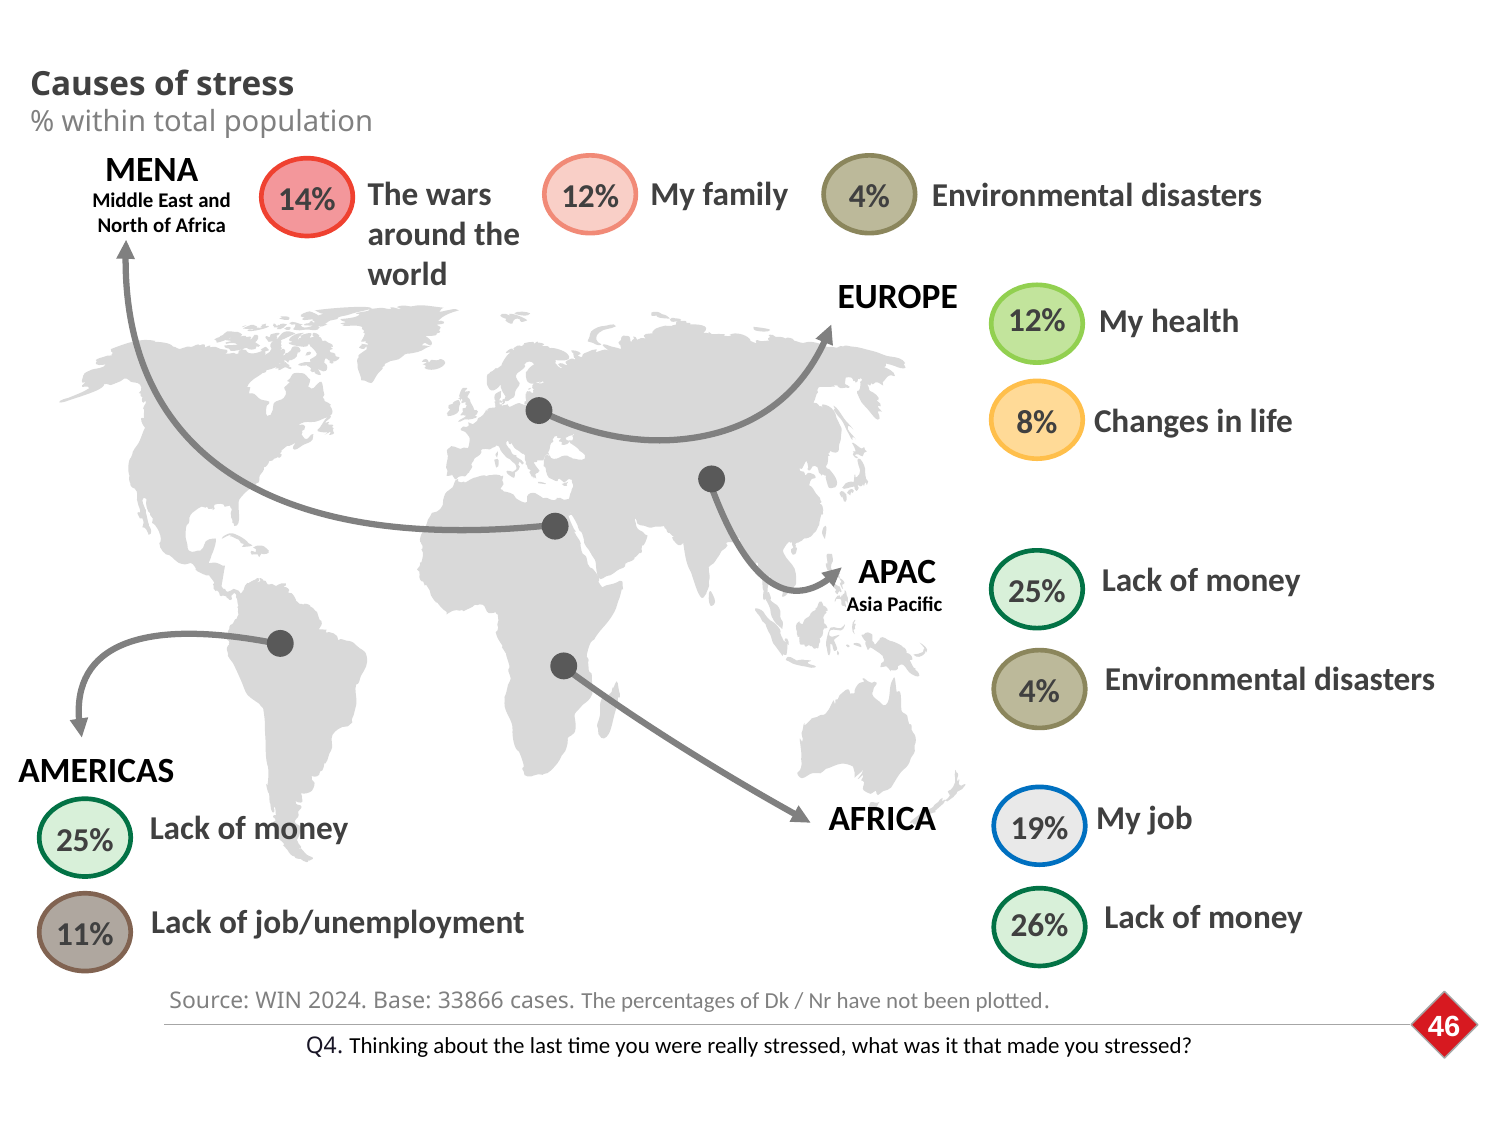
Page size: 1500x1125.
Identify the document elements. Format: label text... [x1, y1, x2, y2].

text_box 8% [991, 392, 1083, 448]
text_box Middle East and North of Africa [64, 175, 259, 248]
text_box AMERICAS [3, 739, 53, 797]
text_box 26% [993, 895, 1086, 951]
text_box MENA [90, 145, 214, 176]
text_box [1007, 786, 1072, 798]
text_box [1008, 854, 1071, 865]
text_box [119, 240, 219, 303]
text_box The wars around the world [352, 165, 543, 300]
text_box Environmental disasters [917, 165, 1278, 221]
text_box 25% [991, 561, 1083, 617]
text_box 25% [39, 810, 54, 865]
text_box [58, 869, 111, 877]
text_box Lack of job/unemployment [136, 893, 541, 948]
text_box 11% [39, 904, 131, 960]
text_box Q4. Thinking about the last time you were really stressed, what was it that made you stressed? [290, 1023, 1210, 1066]
text_box My health [1083, 292, 1255, 347]
text_box 12% [991, 290, 1083, 346]
text_box Causes of stress % within total population [15, 54, 389, 145]
text_box [53, 960, 117, 972]
text_box [1007, 717, 1072, 728]
text_box 12% [544, 166, 636, 222]
text_box 14% [261, 169, 352, 225]
text_box [1005, 550, 1069, 561]
text_box Source: WIN 2024. Base: 33866 cases. The percentages of Dk / Nr have not been plotted. [154, 978, 1473, 1021]
text_box EUROPE [822, 265, 973, 323]
text_box [53, 893, 117, 904]
text_box Environmental disasters [1090, 650, 1451, 705]
text_box Lack of money [1087, 550, 1316, 605]
text_box [837, 222, 902, 234]
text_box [58, 304, 966, 863]
text_box [275, 158, 339, 169]
text_box [558, 155, 622, 166]
text_box [838, 155, 901, 166]
text_box [999, 346, 1075, 363]
text_box 19% [993, 798, 1086, 854]
text_box [558, 222, 623, 234]
text_box Changes in life [1083, 392, 1316, 447]
text_box [1005, 617, 1069, 629]
text_box 4% [823, 166, 916, 222]
text_box My family [635, 165, 804, 220]
text_box 4% [993, 661, 1086, 717]
text_box [1004, 380, 1069, 392]
text_box [275, 225, 339, 236]
text_box [1005, 448, 1069, 459]
text_box [1003, 951, 1076, 966]
text_box [1013, 888, 1066, 895]
text_box My job [1081, 788, 1208, 844]
text_box [1007, 650, 1072, 661]
text_box [1014, 284, 1060, 290]
text_box Lack of money [1089, 888, 1319, 943]
